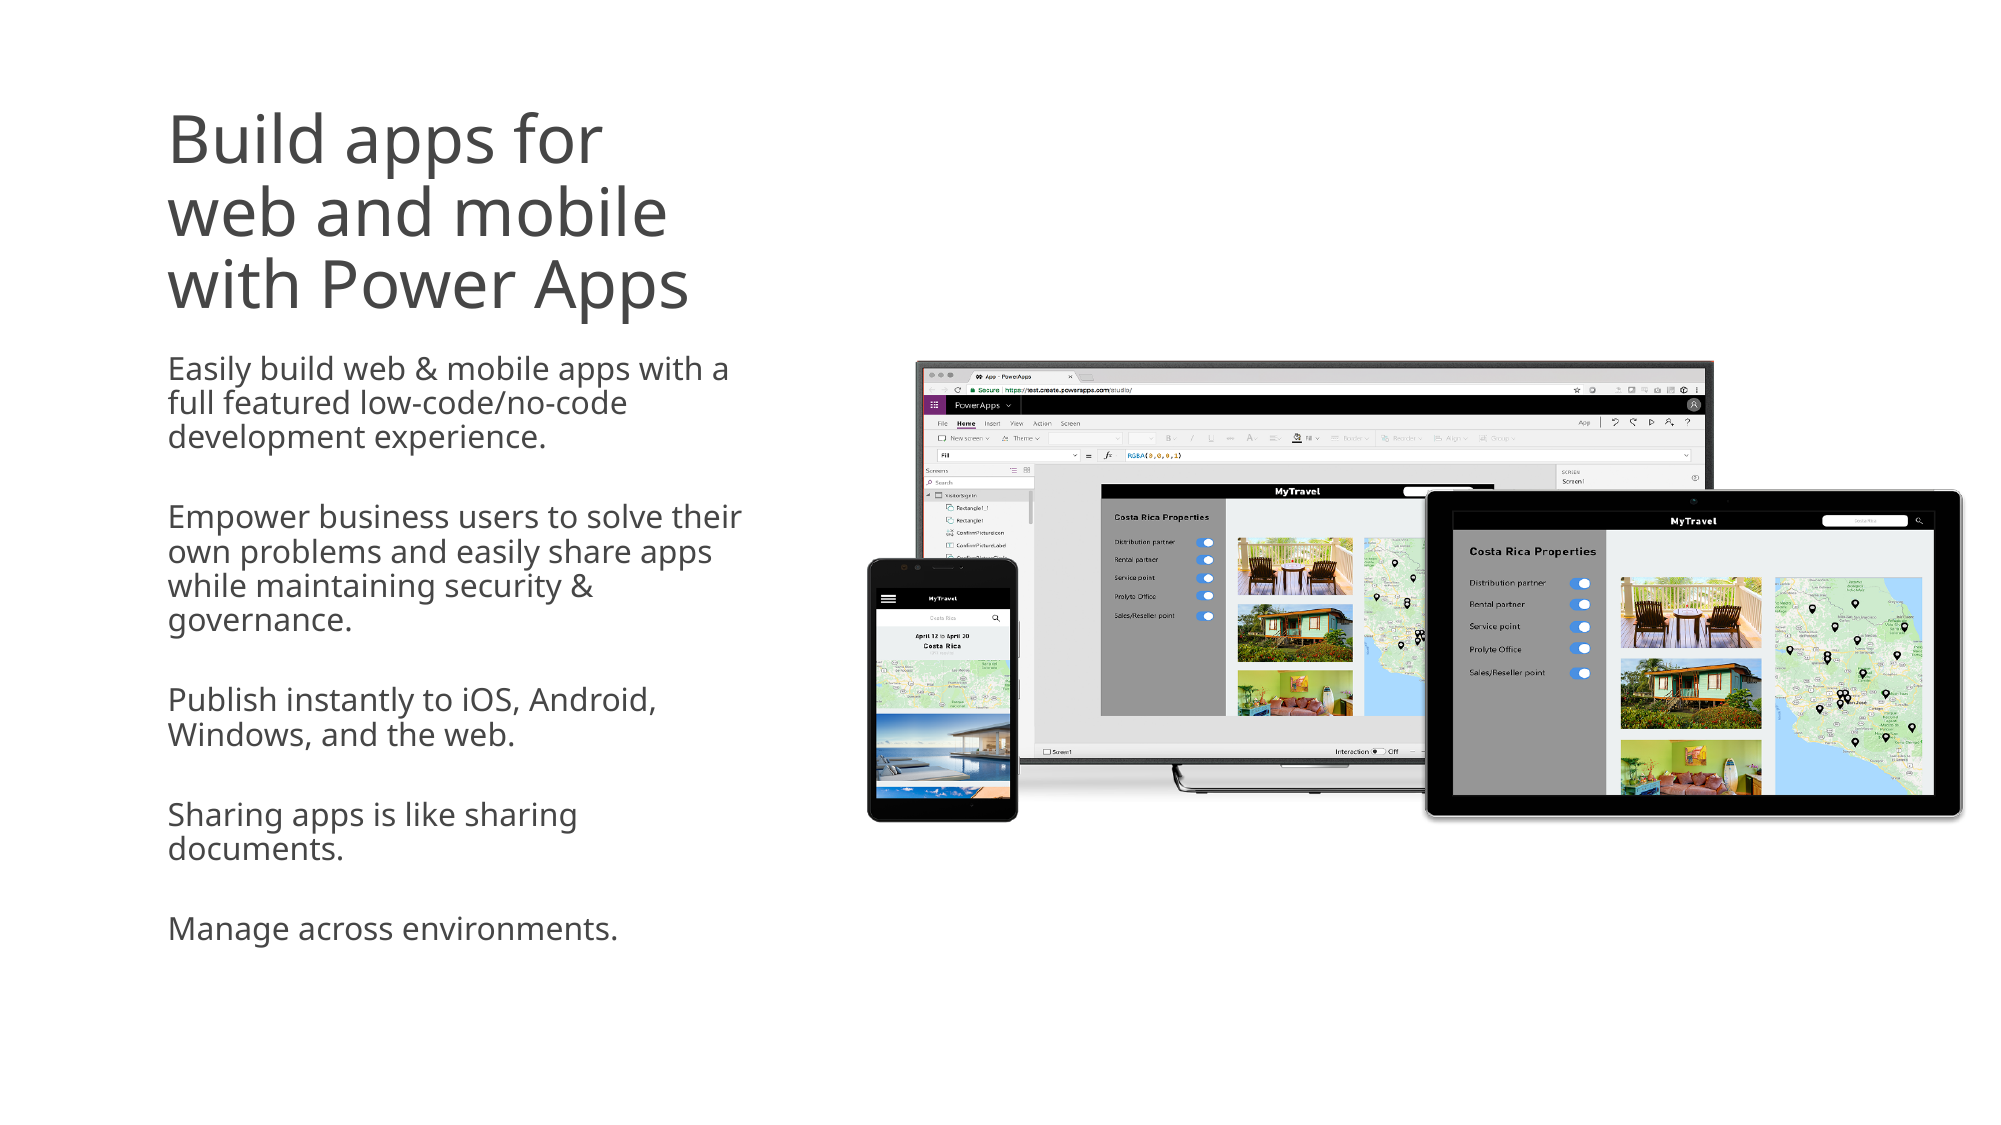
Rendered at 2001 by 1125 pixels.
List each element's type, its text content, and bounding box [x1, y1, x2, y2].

title Build apps for web and mobile with Power Apps [137, 75, 783, 337]
text_box Easily build web & mobile apps with a full featured low-code/no-code development experience. Empower business users to solve their own problems and easily share apps while maintaining security & governance. Publish instantly to iOS, Android, Windows, and the web. Sharing apps is like sharing documents. Manage across environments. [137, 337, 783, 963]
picture [813, 337, 1986, 848]
